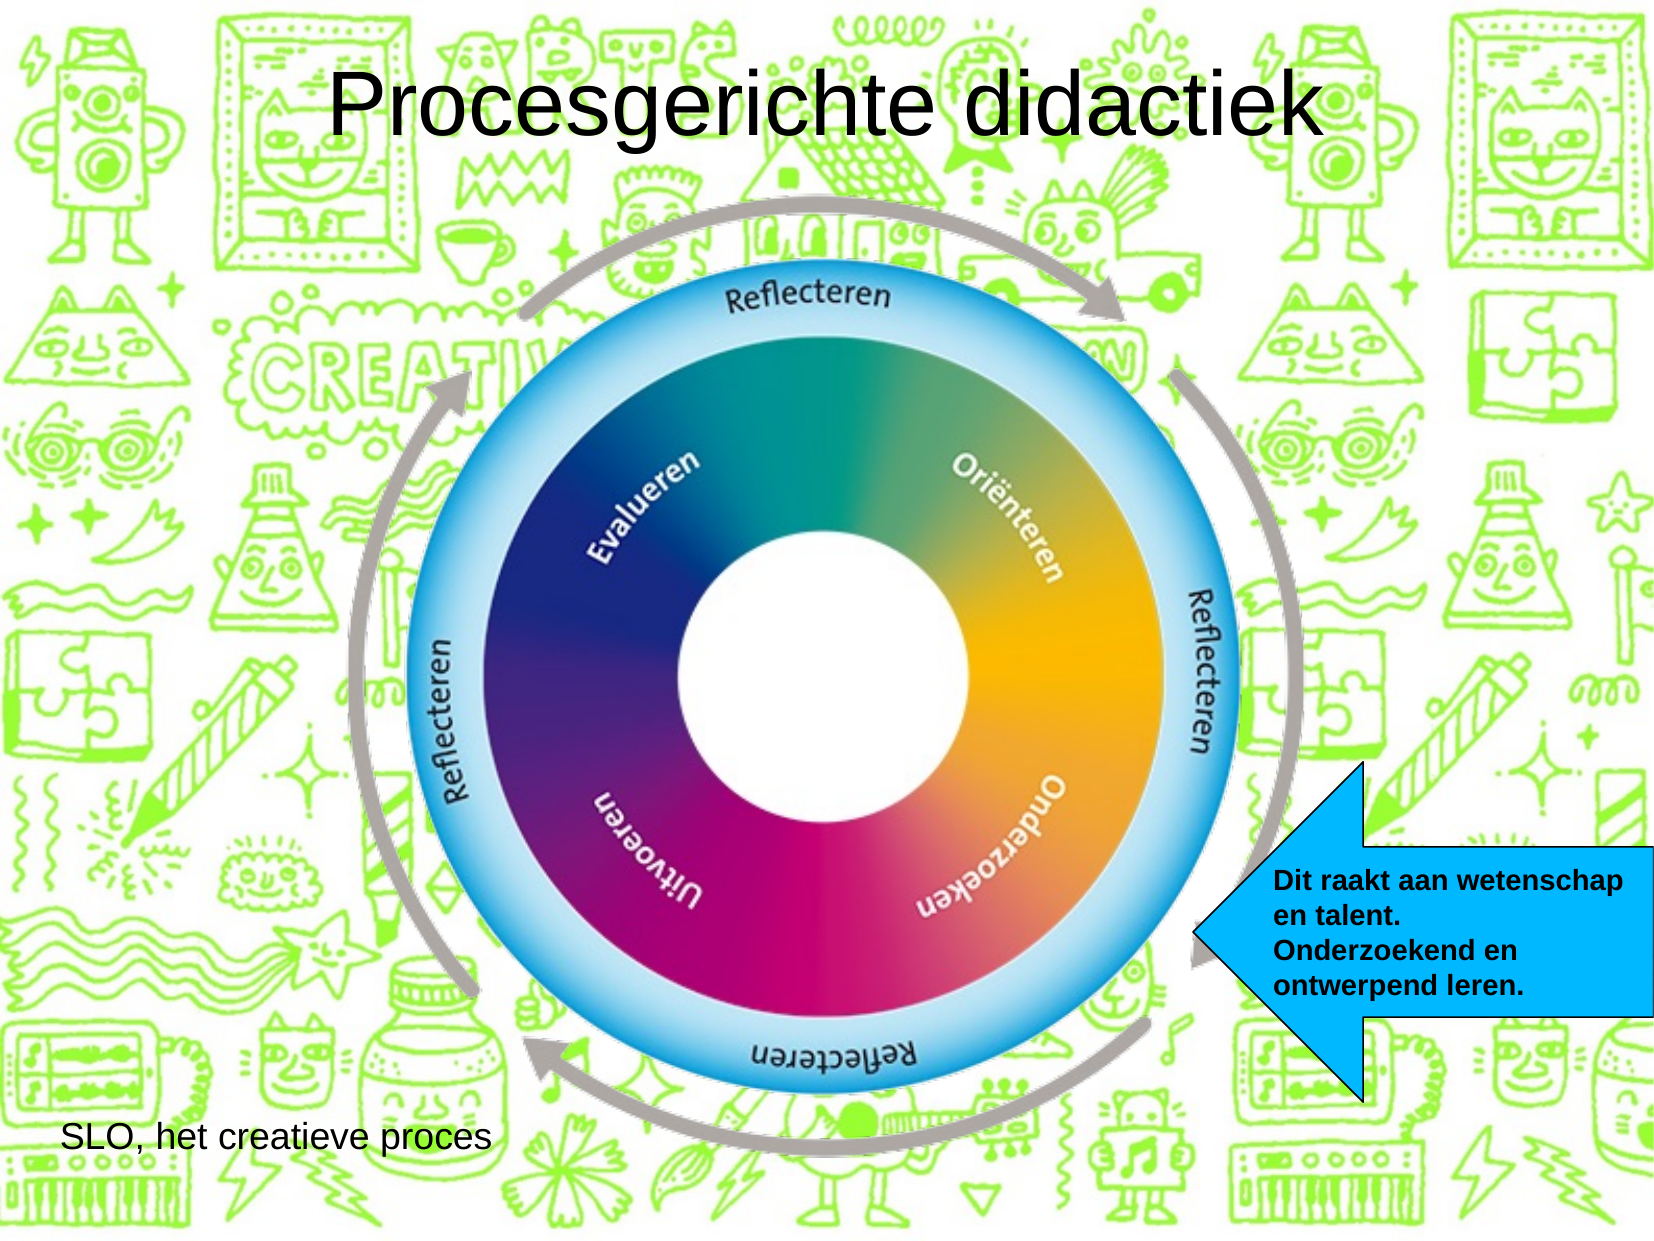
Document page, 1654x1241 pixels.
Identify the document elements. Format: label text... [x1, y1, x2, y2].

picture [1316, 948, 1320, 959]
text_box SLO, het creatieve proces [45, 1104, 305, 1165]
title Procesgerichte didactiek [82, 1, 1571, 209]
text_box Dit raakt aan wetenschap en talent. Onderzoekend en ontwerpend leren. [1348, 853, 1649, 1009]
picture [1276, 871, 1284, 889]
text_box [1348, 761, 1654, 1103]
picture [0, 0, 1654, 1241]
picture [1276, 942, 1280, 957]
